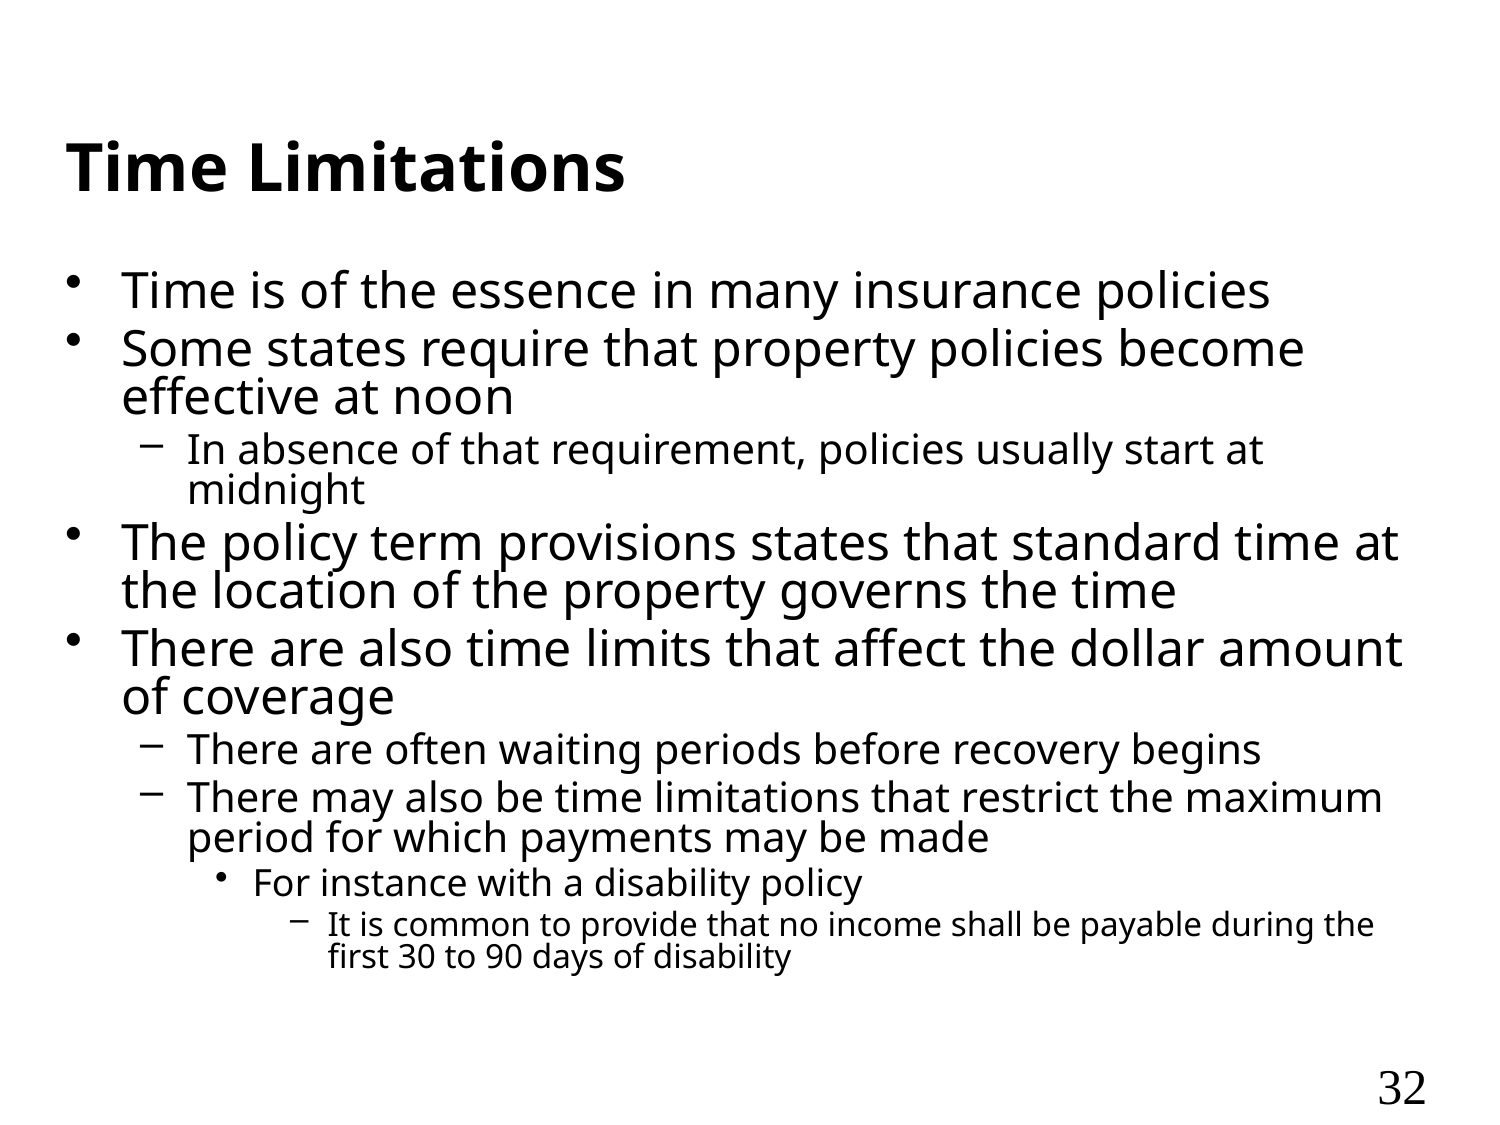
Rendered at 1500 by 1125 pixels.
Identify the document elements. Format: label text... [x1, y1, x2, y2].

list Time is of the essence in many insurance policies Some states require that property policies become effective at noon In absence of that requirement, policies usually start at midnight The policy term provisions states that standard time at the location of the property governs the time There are also time limits that affect the dollar amount of coverage There are often waiting periods before recovery begins There may also be time limitations that restrict the maximum period for which payments may be made For instance with a disability policy It is common to provide that no income shall be payable during the first 30 to 90 days of disability [50, 262, 1411, 1013]
title Time Limitations [50, 49, 1463, 213]
slide_number 32 [1362, 1046, 1500, 1125]
